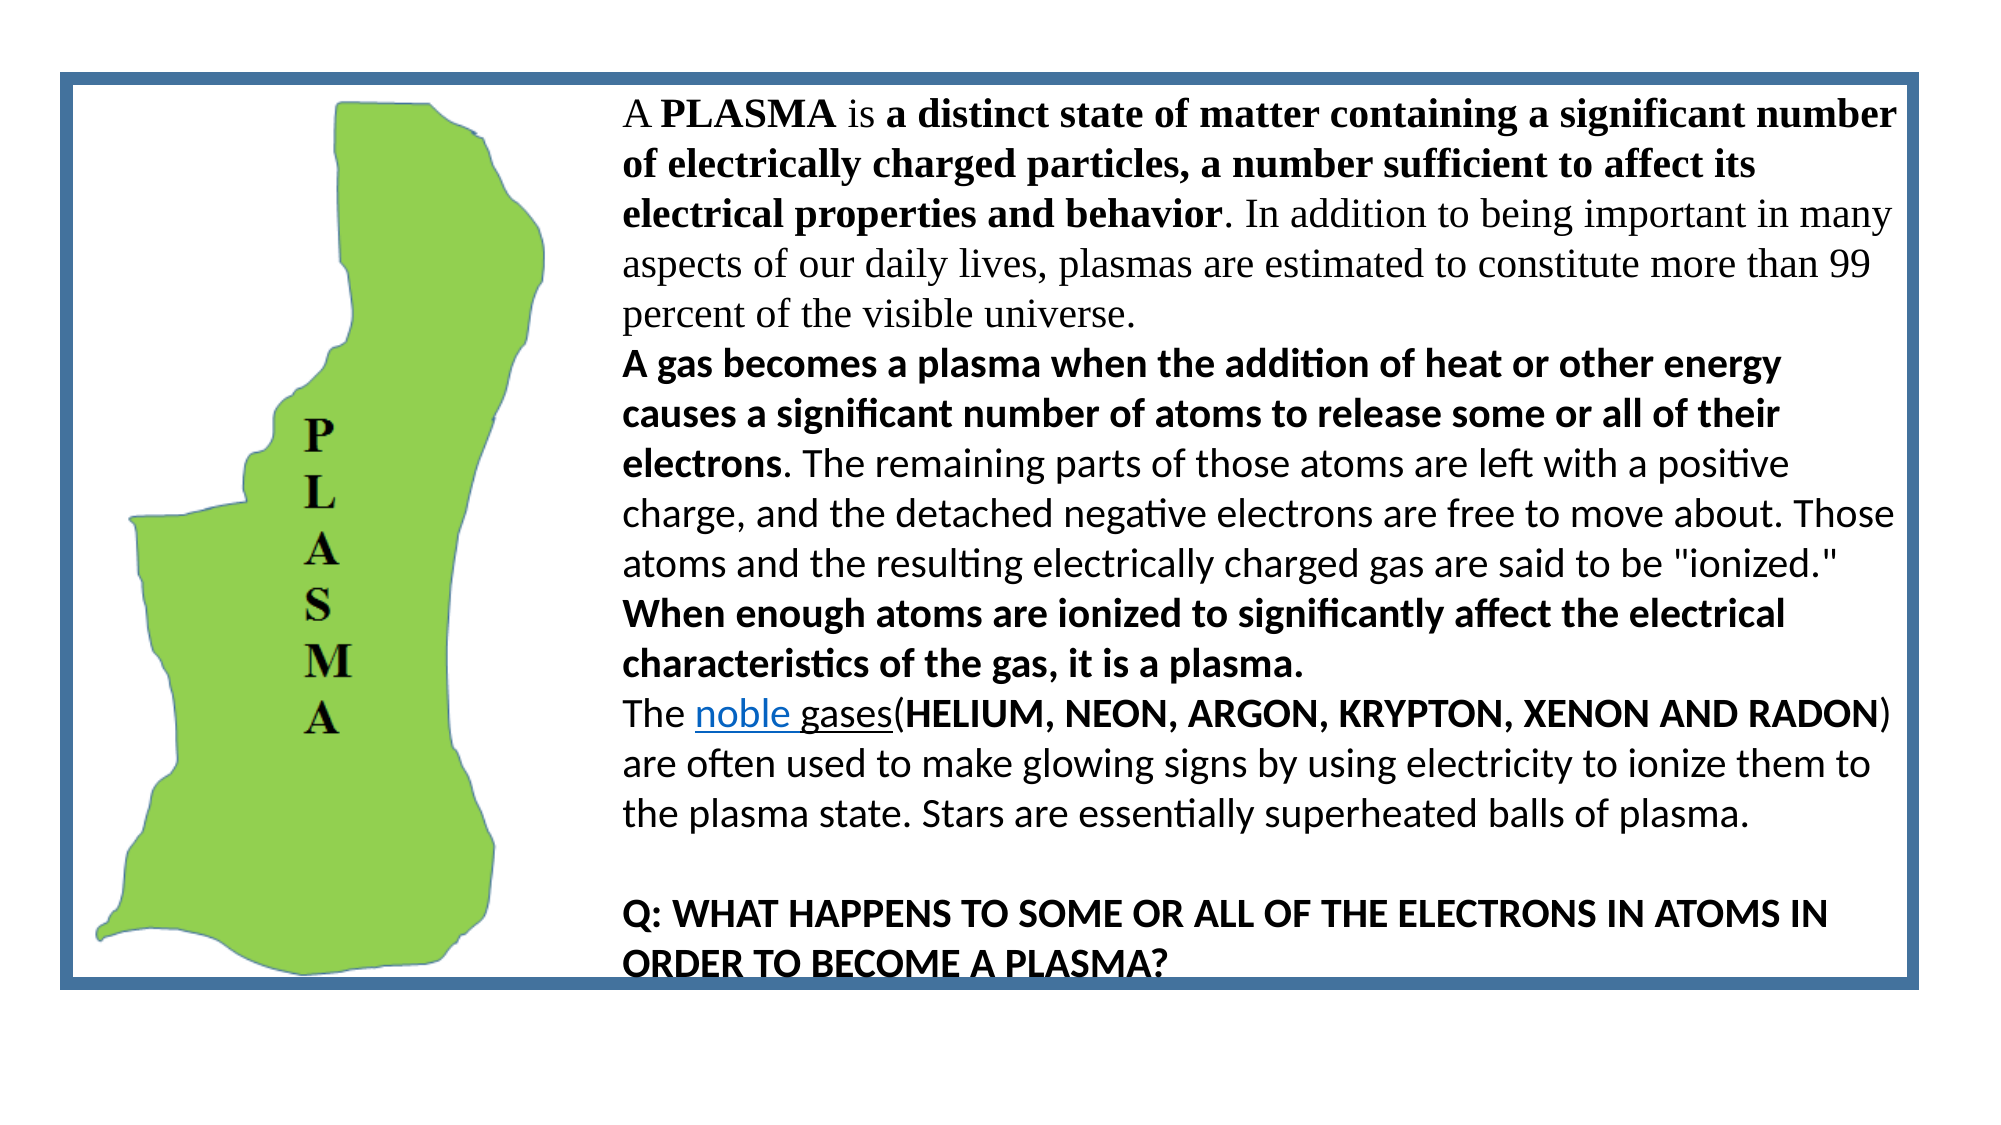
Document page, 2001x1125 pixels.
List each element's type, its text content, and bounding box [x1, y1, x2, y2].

text_box A PLASMA is a distinct state of matter containing a significant number of electrically charged particles, a number sufficient to affect its electrical properties and behavior. In addition to being important in many aspects of our daily lives, plasmas are estimated to constitute more than 99 percent of the visible universe. A gas becomes a plasma when the addition of heat or other energy causes a significant number of atoms to release some or all of their electrons. The remaining parts of those atoms are left with a positive charge, and the detached negative electrons are free to move about. Those atoms and the resulting electrically charged gas are said to be "ionized." When enough atoms are ionized to significantly affect the electrical characteristics of the gas, it is a plasma. The noble gases(HELIUM, NEON, ARGON, KRYPTON, XENON AND RADON) are often used to make glowing signs by using electricity to ionize them to the plasma state. Stars are essentially superheated balls of plasma. Q: WHAT HAPPENS TO SOME OR ALL OF THE ELECTRONS IN ATOMS IN ORDER TO BECOME A PLASMA? [607, 78, 1914, 994]
text_box [65, 78, 607, 985]
picture [66, 78, 556, 984]
